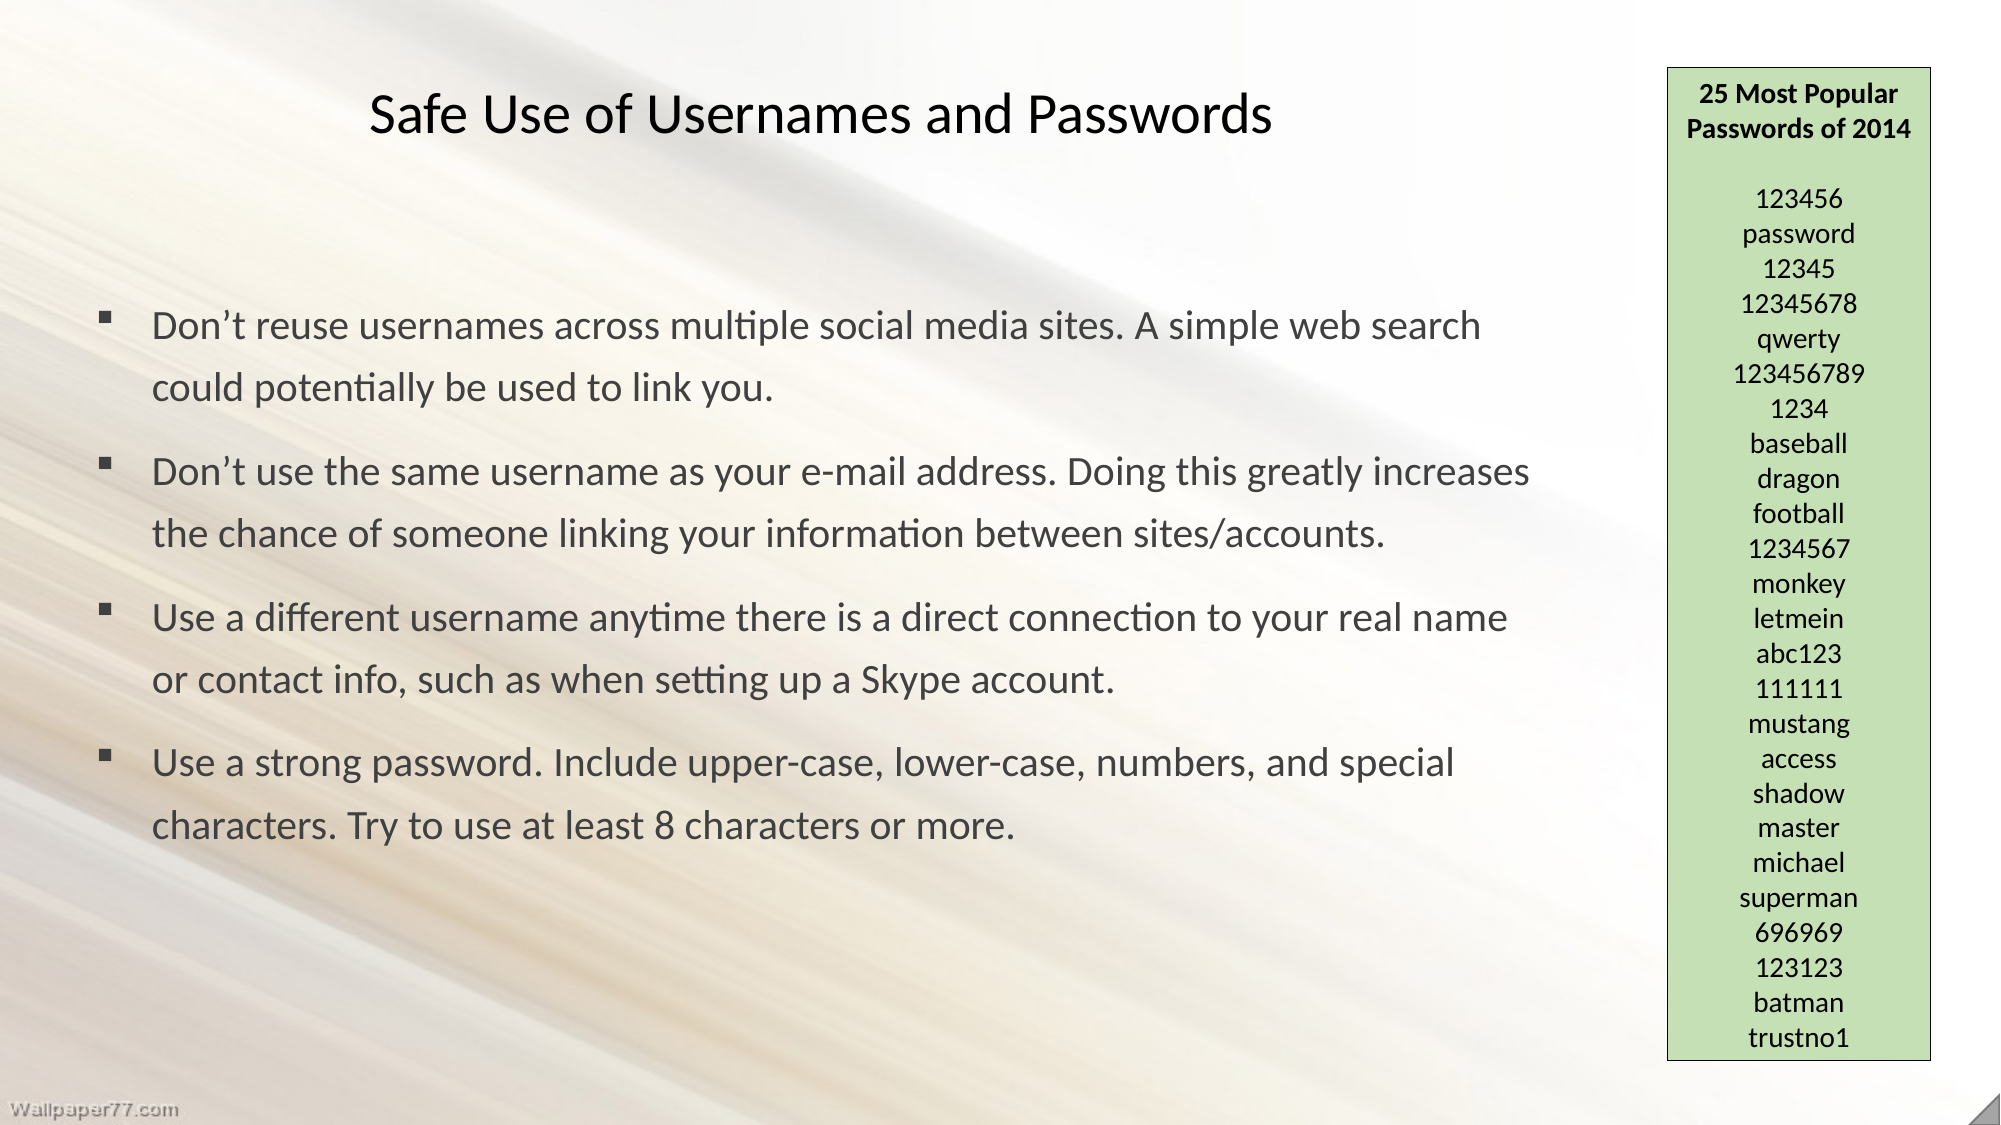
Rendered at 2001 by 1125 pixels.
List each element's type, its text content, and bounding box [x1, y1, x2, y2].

text_box Safe Use of Usernames and Passwords [354, 67, 1290, 153]
picture [0, 0, 2001, 1125]
text_box 25 Most Popular Passwords of 2014 123456 password 12345 12345678 qwerty 123456789 1234 baseball dragon football 1234567 monkey letmein abc123 111111 mustang access shadow master michael superman 696969 123123 batman trustno1 [1667, 67, 1931, 1061]
text_box Don’t reuse usernames across multiple social media sites. A simple web search could potentially be used to link you. Don’t use the same username as your e-mail address. Doing this greatly increases the chance of someone linking your information between sites/accounts. Use a different username anytime there is a direct connection to your real name or contact info, such as when setting up a Skype account. Use a strong password. Include upper-case, lower-case, numbers, and special characters. Try to use at least 8 characters or more. [80, 206, 1564, 939]
text_box [1968, 1093, 2000, 1125]
